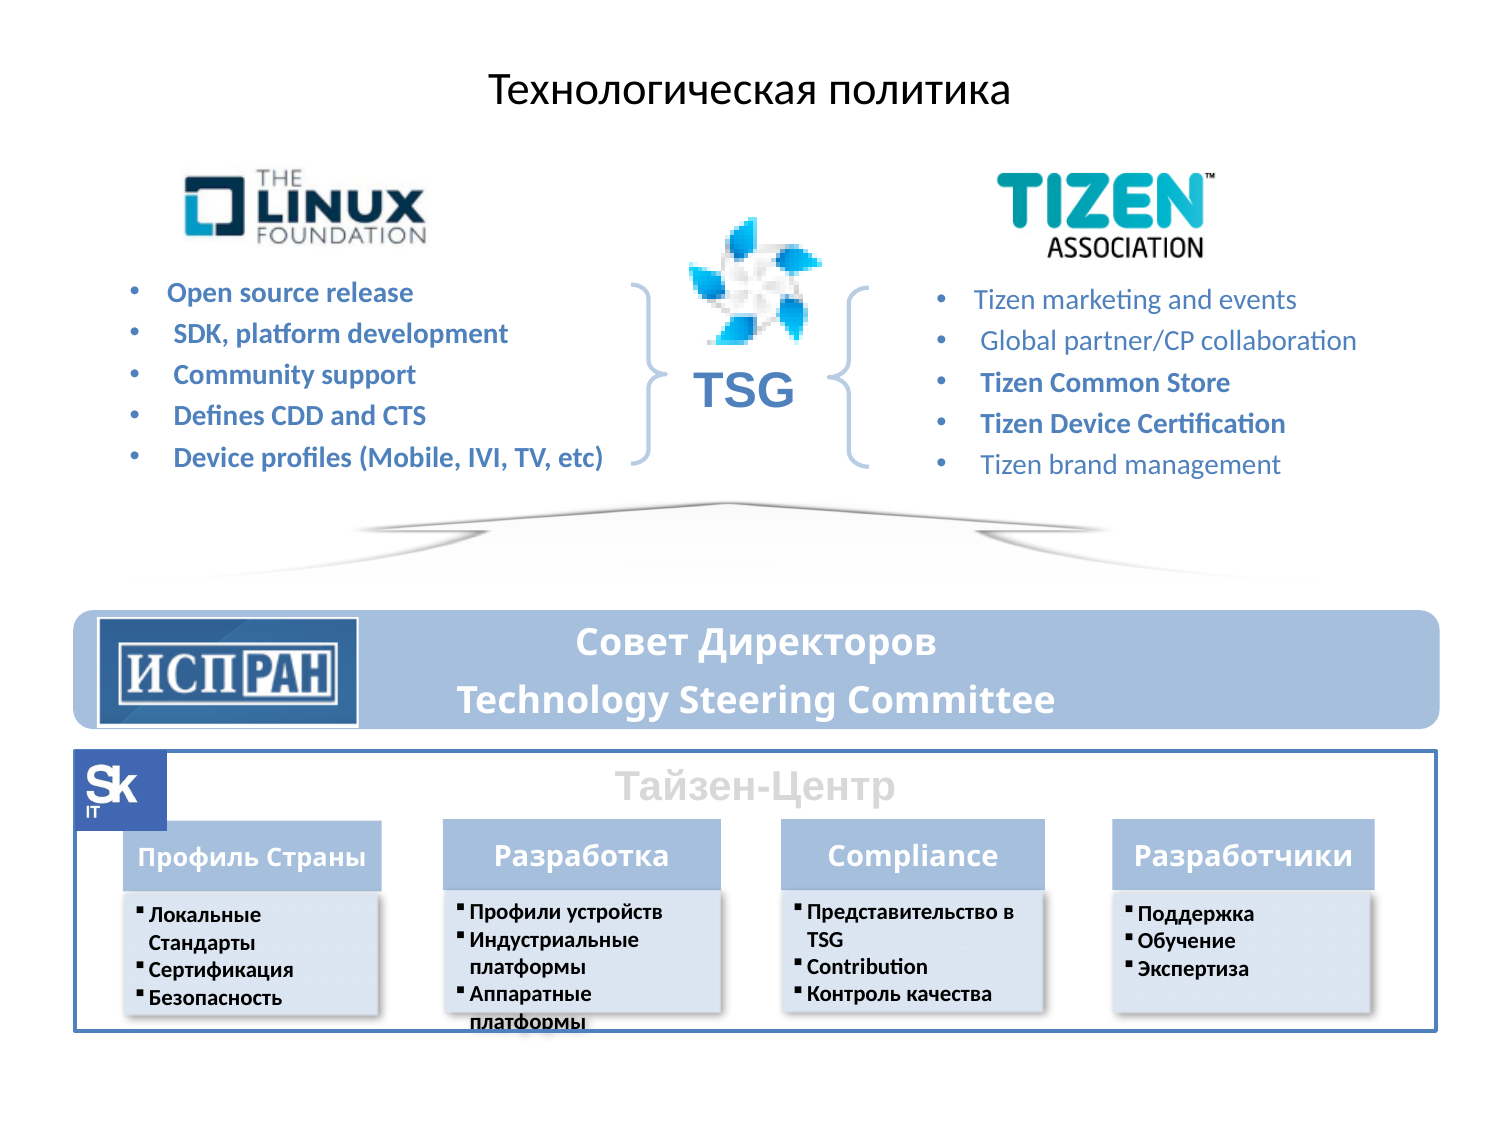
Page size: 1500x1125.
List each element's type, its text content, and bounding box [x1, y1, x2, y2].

picture [969, 163, 1245, 269]
text_box Тайзен-Центр [774, 751, 1436, 1031]
text_box Совет Директоров Technology Steering Committee [73, 610, 675, 730]
text_box [828, 287, 869, 467]
text_box [631, 284, 666, 464]
title Технологическая политика [774, 50, 1443, 122]
picture [96, 617, 359, 728]
text_box TSG [774, 352, 820, 428]
picture [74, 750, 167, 831]
text_box Tizen marketing and events Global partner/CP collaboration Tizen Common Store Tizen Device Certification Tizen brand management [921, 273, 1373, 488]
picture [48, 0, 1403, 1125]
picture [170, 345, 314, 390]
text_box Тайзен-Центр [74, 751, 675, 1031]
text_box Совет Директоров Technology Steering Committee [774, 610, 1440, 730]
picture [179, 156, 432, 250]
text_box TSG [669, 350, 675, 428]
title Технологическая политика [57, 50, 675, 122]
text_box Open source release SDK, platform development Community support Defines CDD and CTS Device profiles (Mobile, IVI, TV, etc) [114, 265, 620, 481]
